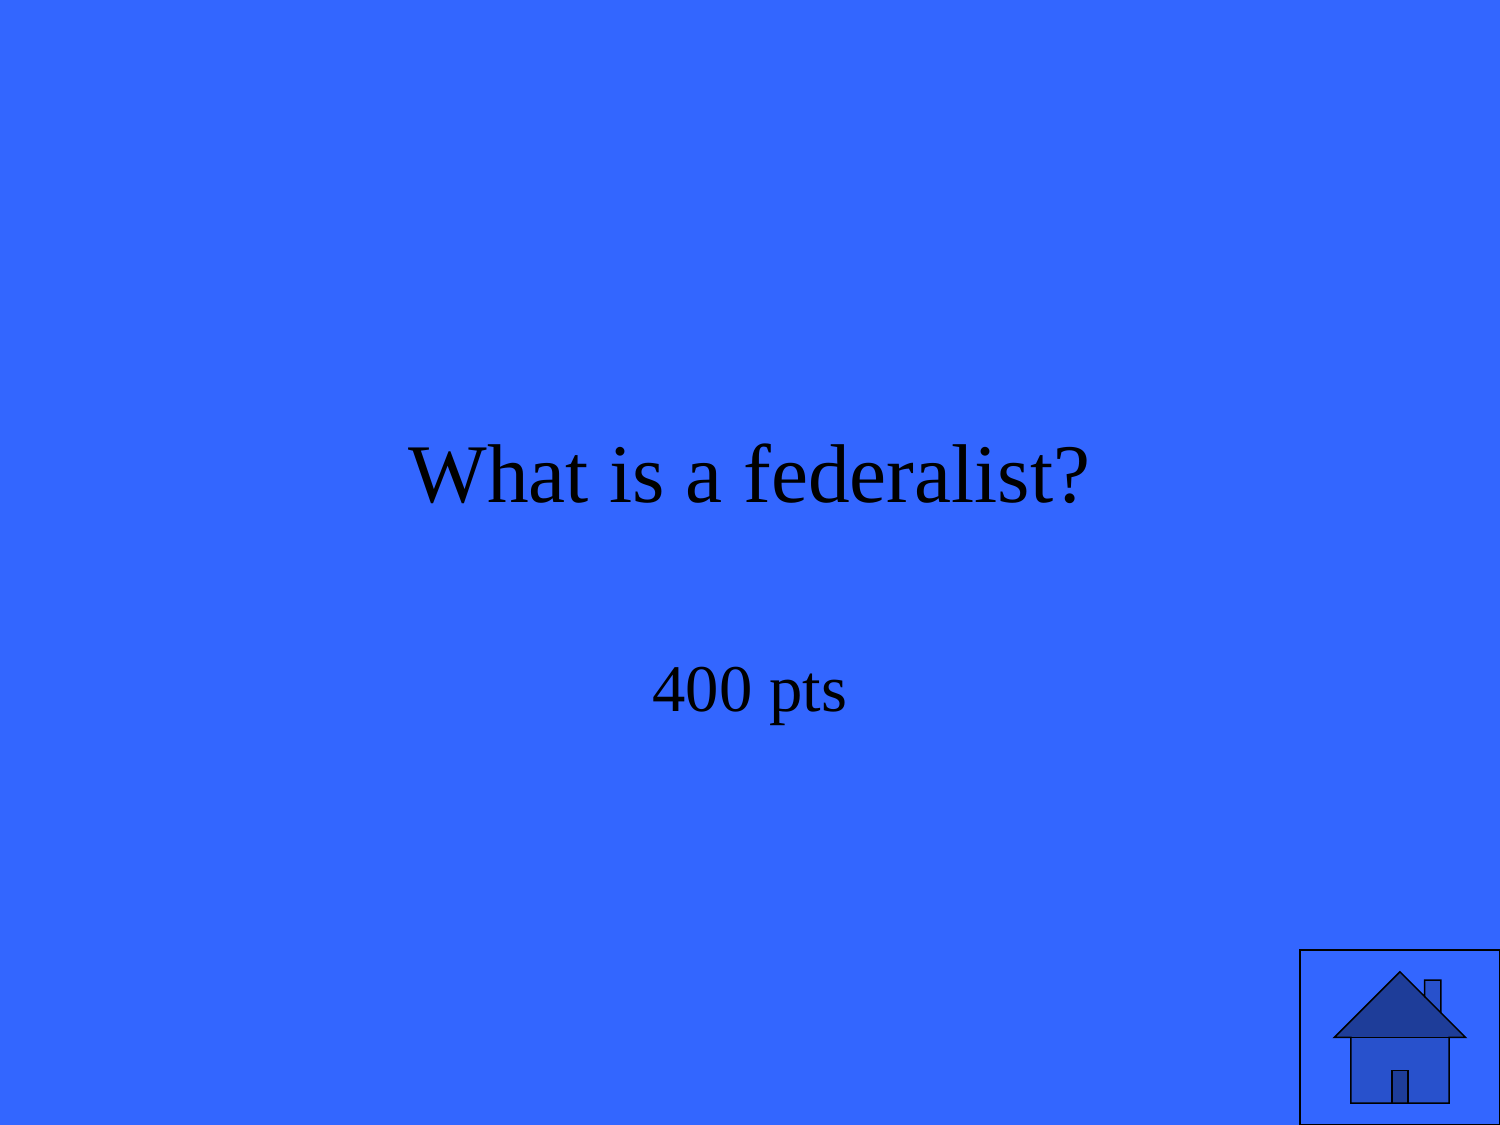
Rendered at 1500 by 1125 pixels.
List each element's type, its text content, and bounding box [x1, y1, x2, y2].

subtitle 400 pts [224, 637, 1276, 926]
title What is a federalist? [112, 374, 1388, 563]
text_box [1299, 950, 1500, 1125]
